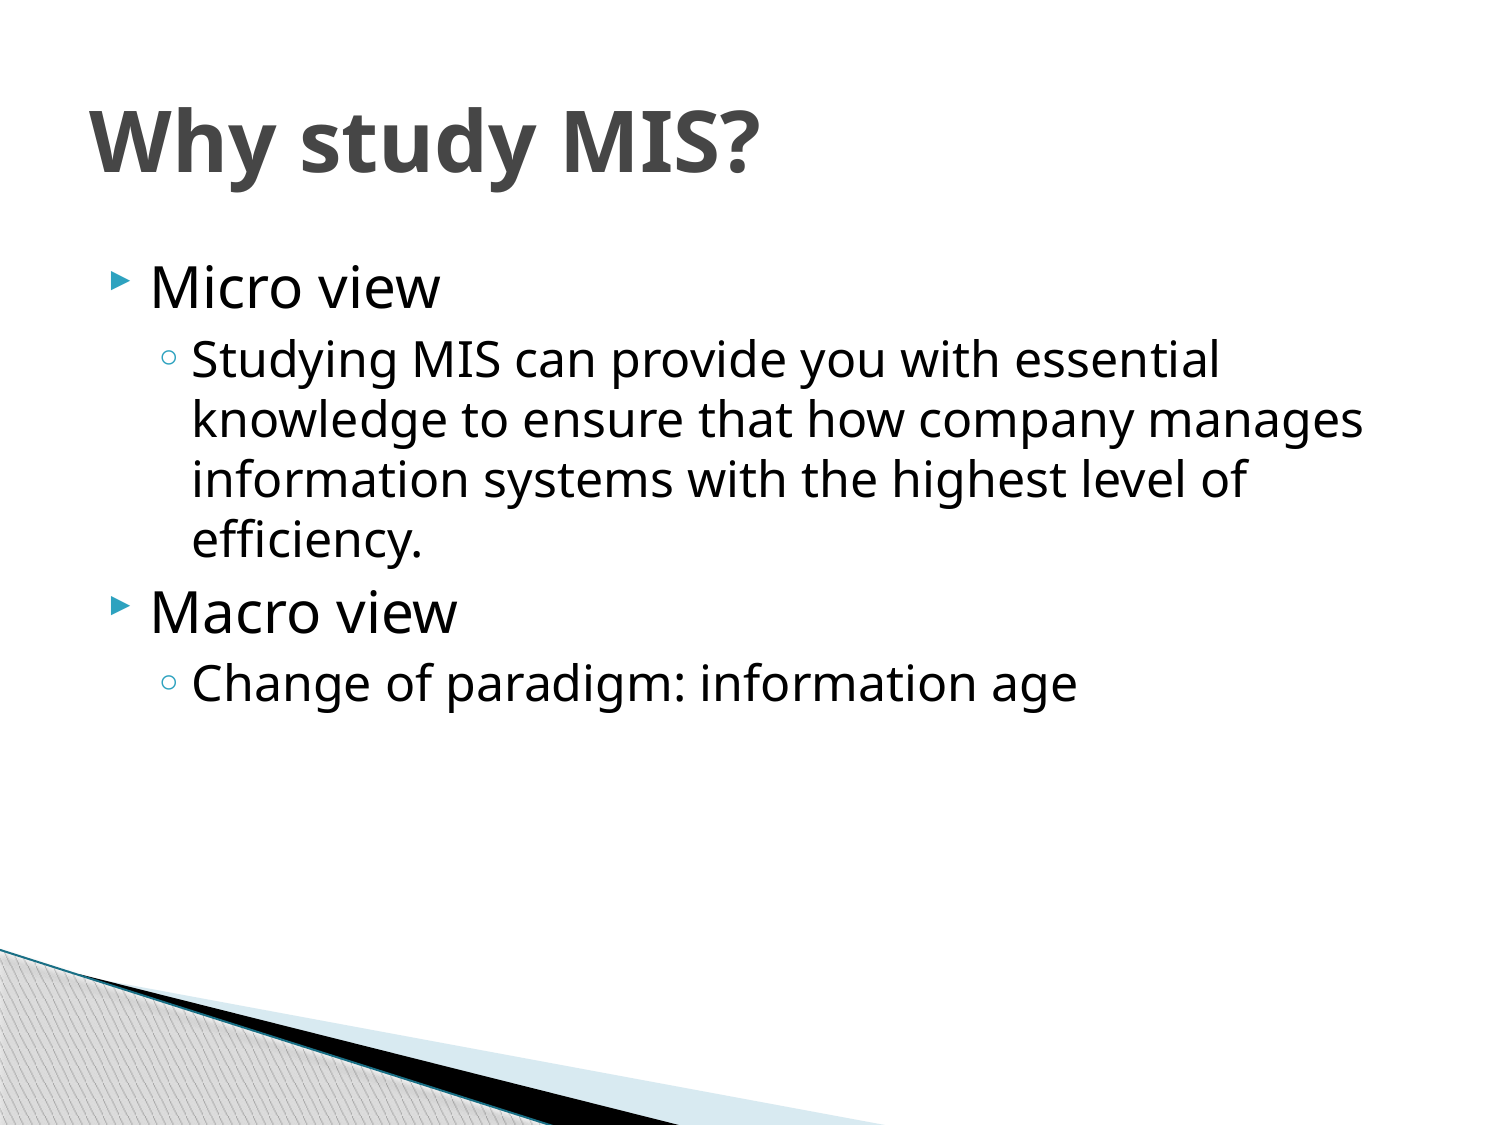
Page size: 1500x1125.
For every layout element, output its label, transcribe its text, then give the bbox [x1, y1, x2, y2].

title Why study MIS? [75, 45, 1425, 233]
list Micro view Studying MIS can provide you with essential knowledge to ensure that how company manages information systems with the highest level of efficiency. Macro view Change of paradigm: information age [75, 243, 1425, 986]
